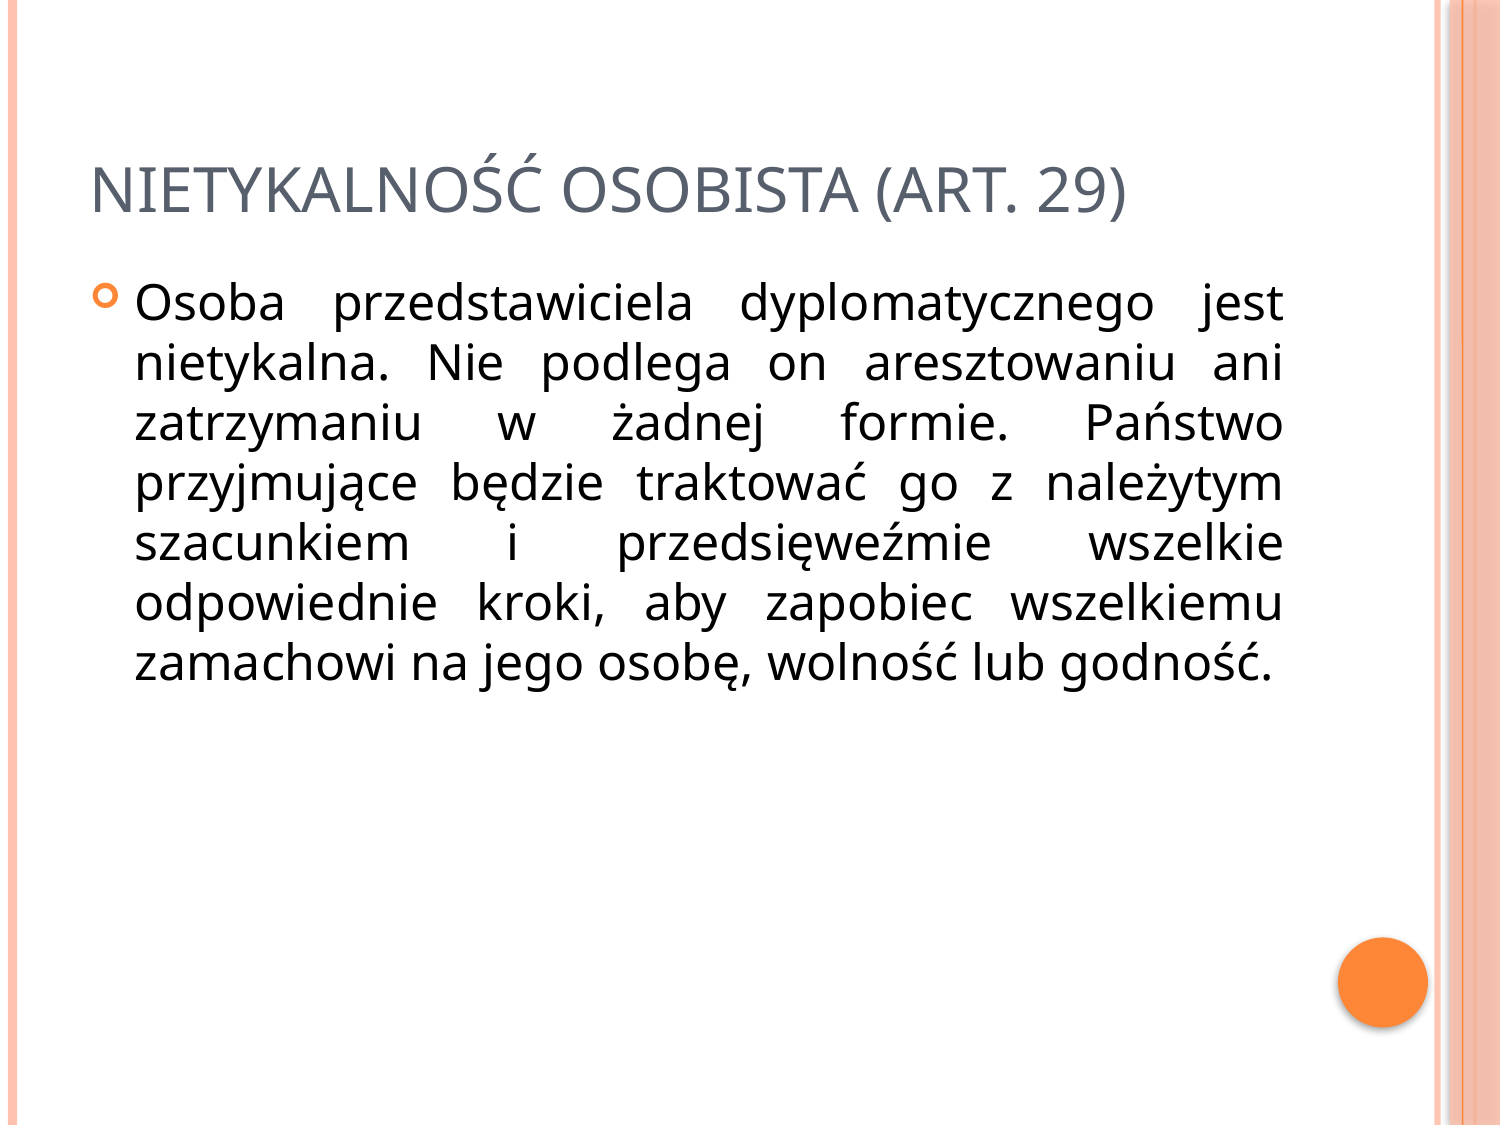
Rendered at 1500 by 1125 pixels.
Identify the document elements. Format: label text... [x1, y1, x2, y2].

list Osoba przedstawiciela dyplomatycznego jest nietykalna. Nie podlega on aresztowaniu ani zatrzymaniu w żadnej formie. Państwo przyjmujące będzie traktować go z należytym szacunkiem i przedsięweźmie wszelkie odpowiednie kroki, aby zapobiec wszelkiemu zamachowi na jego osobę, wolność lub godność. [75, 262, 1300, 1062]
title Nietykalność osobista (art. 29) [75, 45, 1300, 233]
